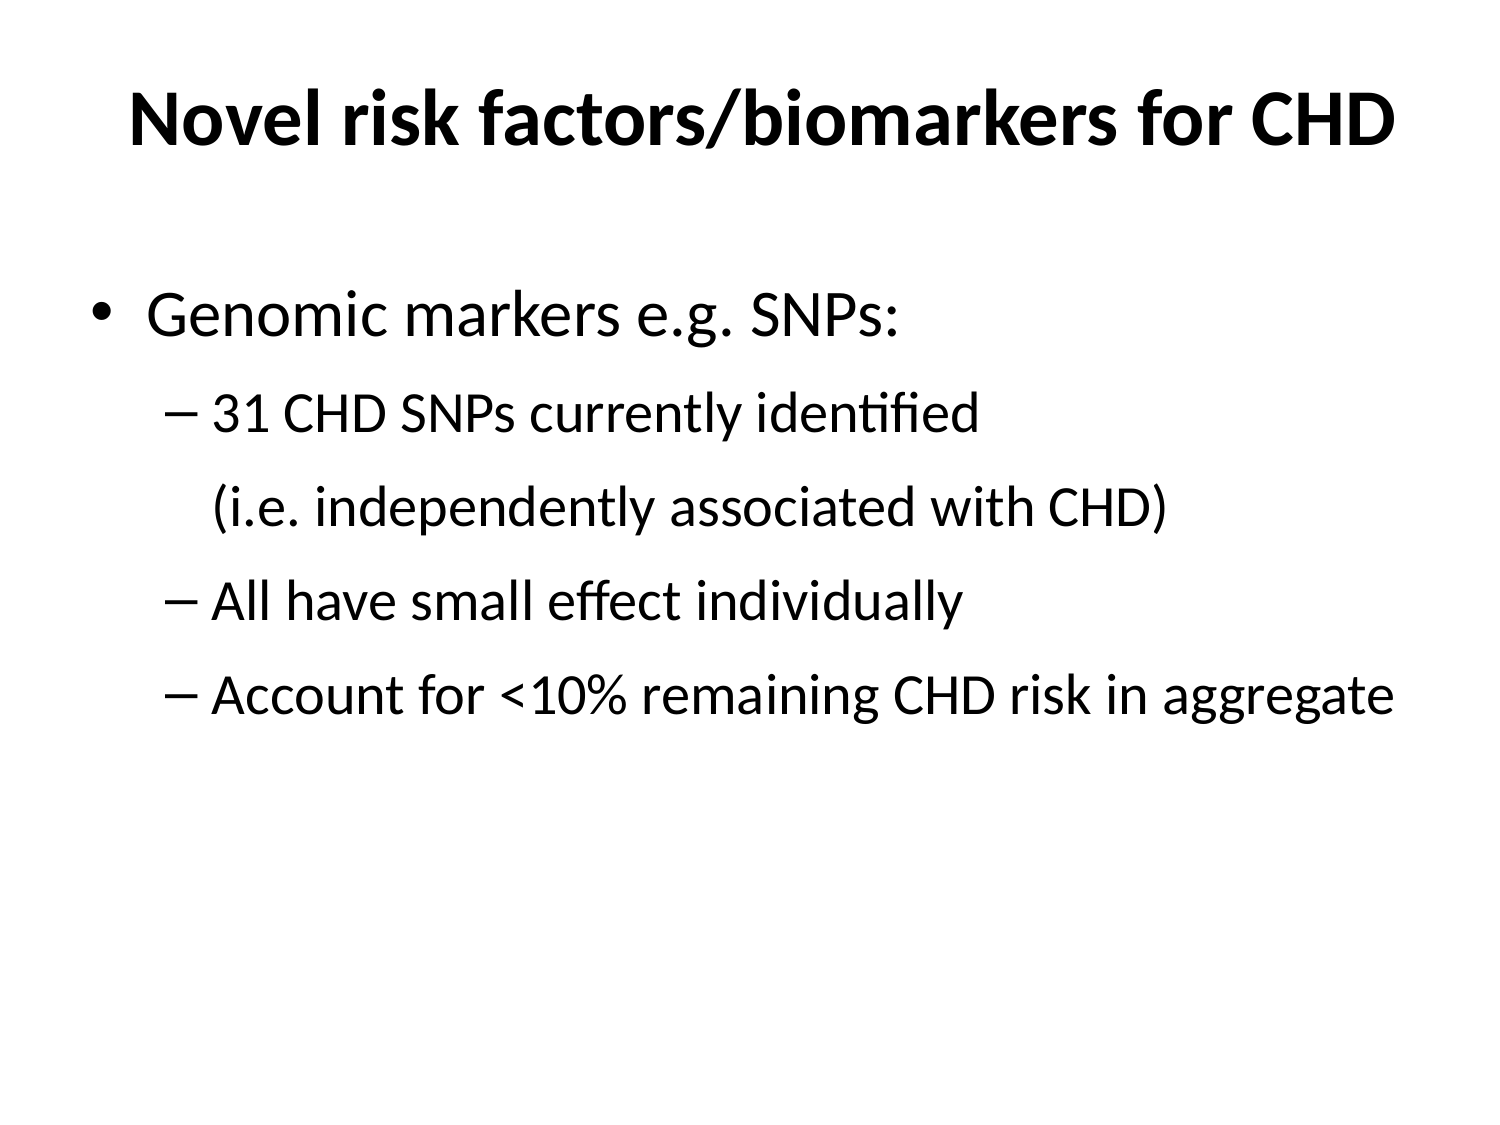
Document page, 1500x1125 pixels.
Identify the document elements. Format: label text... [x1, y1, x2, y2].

text_box Novel risk factors/biomarkers for CHD [88, 19, 1439, 207]
list Genomic markers e.g. SNPs: 31 CHD SNPs currently identified (i.e. independently associated with CHD) All have small effect individually Account for <10% remaining CHD risk in aggregate [75, 262, 1425, 1005]
